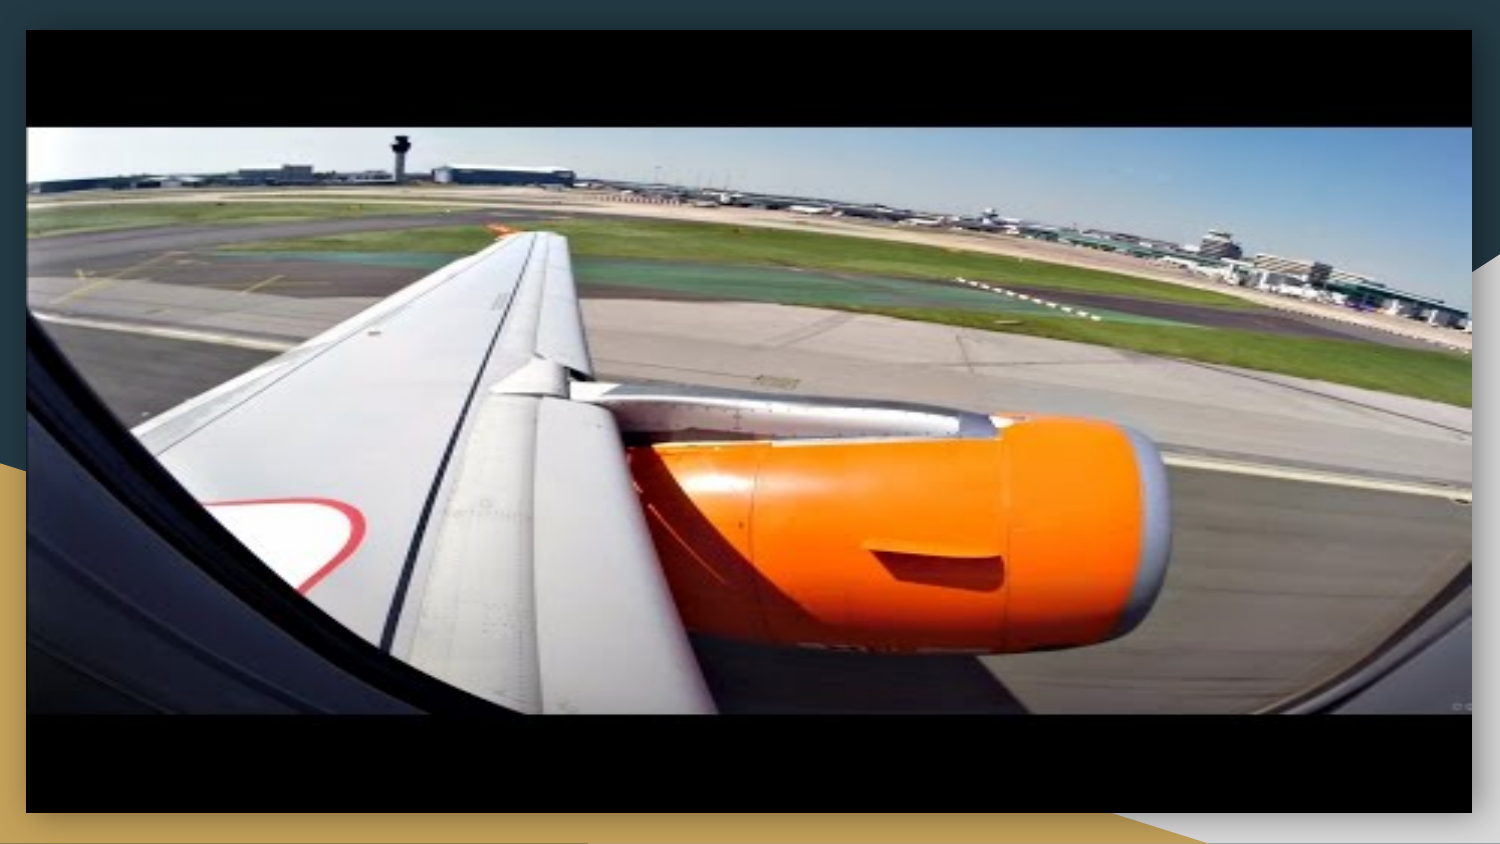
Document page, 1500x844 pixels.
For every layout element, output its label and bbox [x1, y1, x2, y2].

picture [25, 29, 1472, 813]
